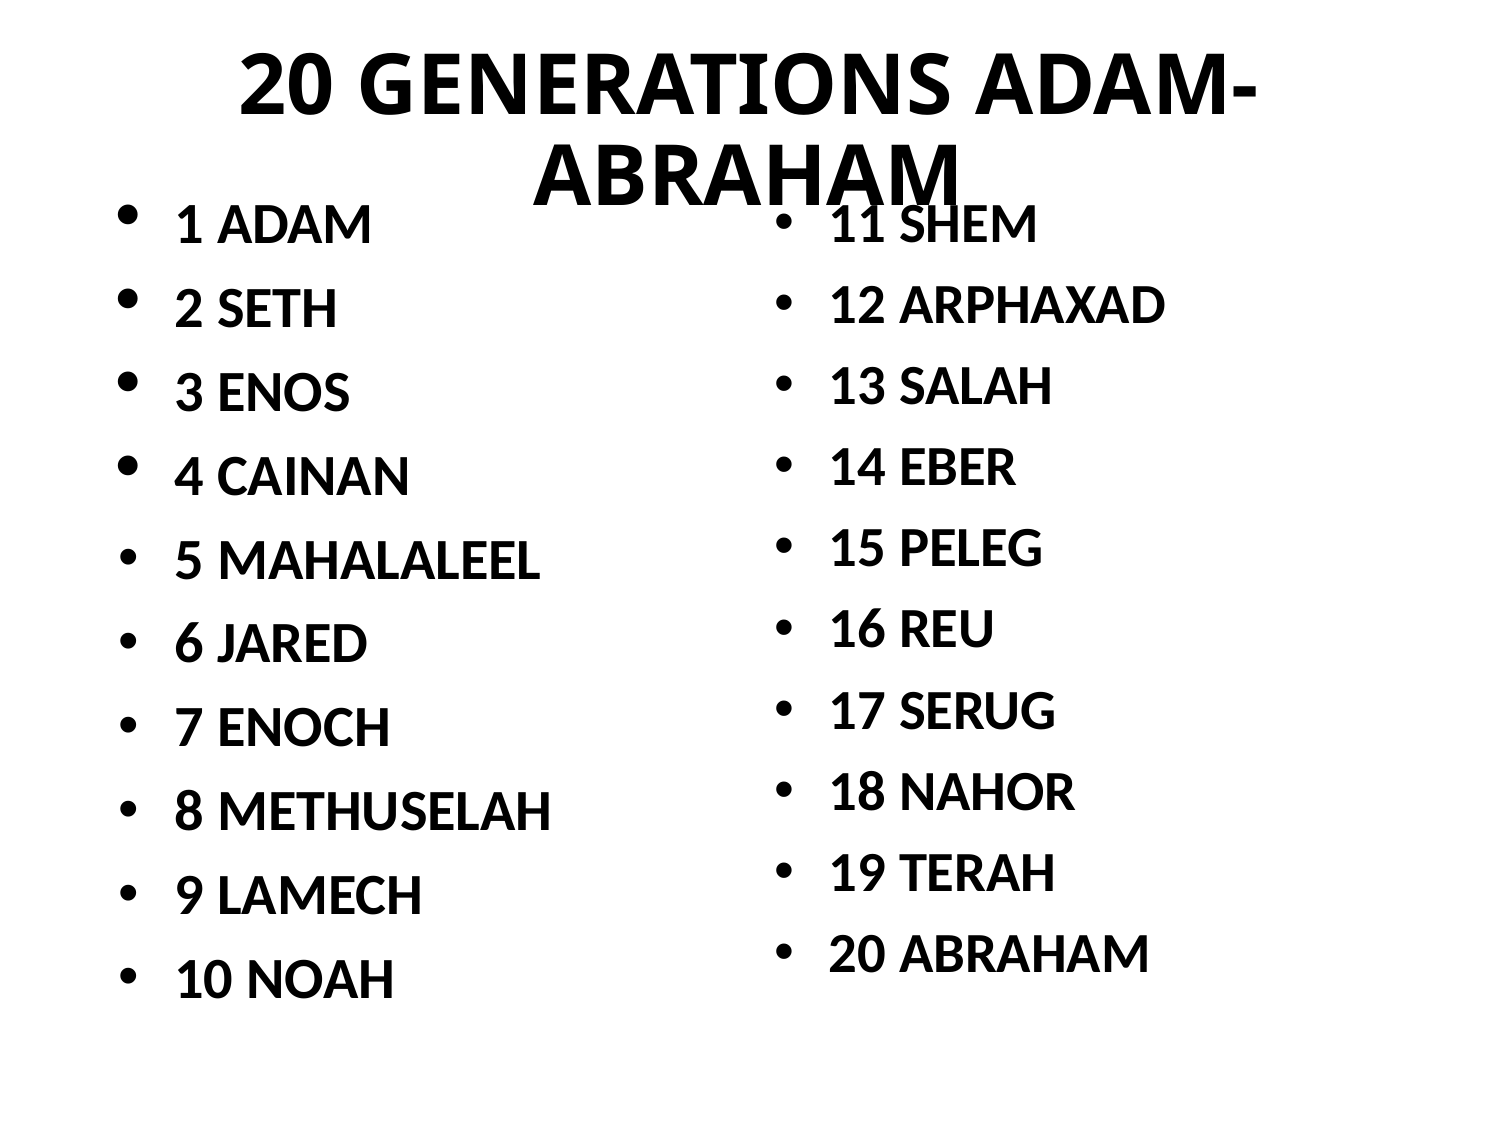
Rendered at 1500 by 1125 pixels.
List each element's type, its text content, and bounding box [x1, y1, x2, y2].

title 20 GENERATIONS ADAM-ABRAHAM [20, 41, 1478, 225]
list 11 SHEM 12 ARPHAXAD 13 SALAH 14 EBER 15 PELEG 16 REU 17 SERUG 18 NAHOR 19 TERAH 20 ABRAHAM [759, 186, 1397, 995]
list 1 ADAM 2 SETH 3 ENOS 4 CAINAN 5 MAHALALEEL 6 JARED 7 ENOCH 8 METHUSELAH 9 LAMECH 10 NOAH [103, 186, 741, 995]
